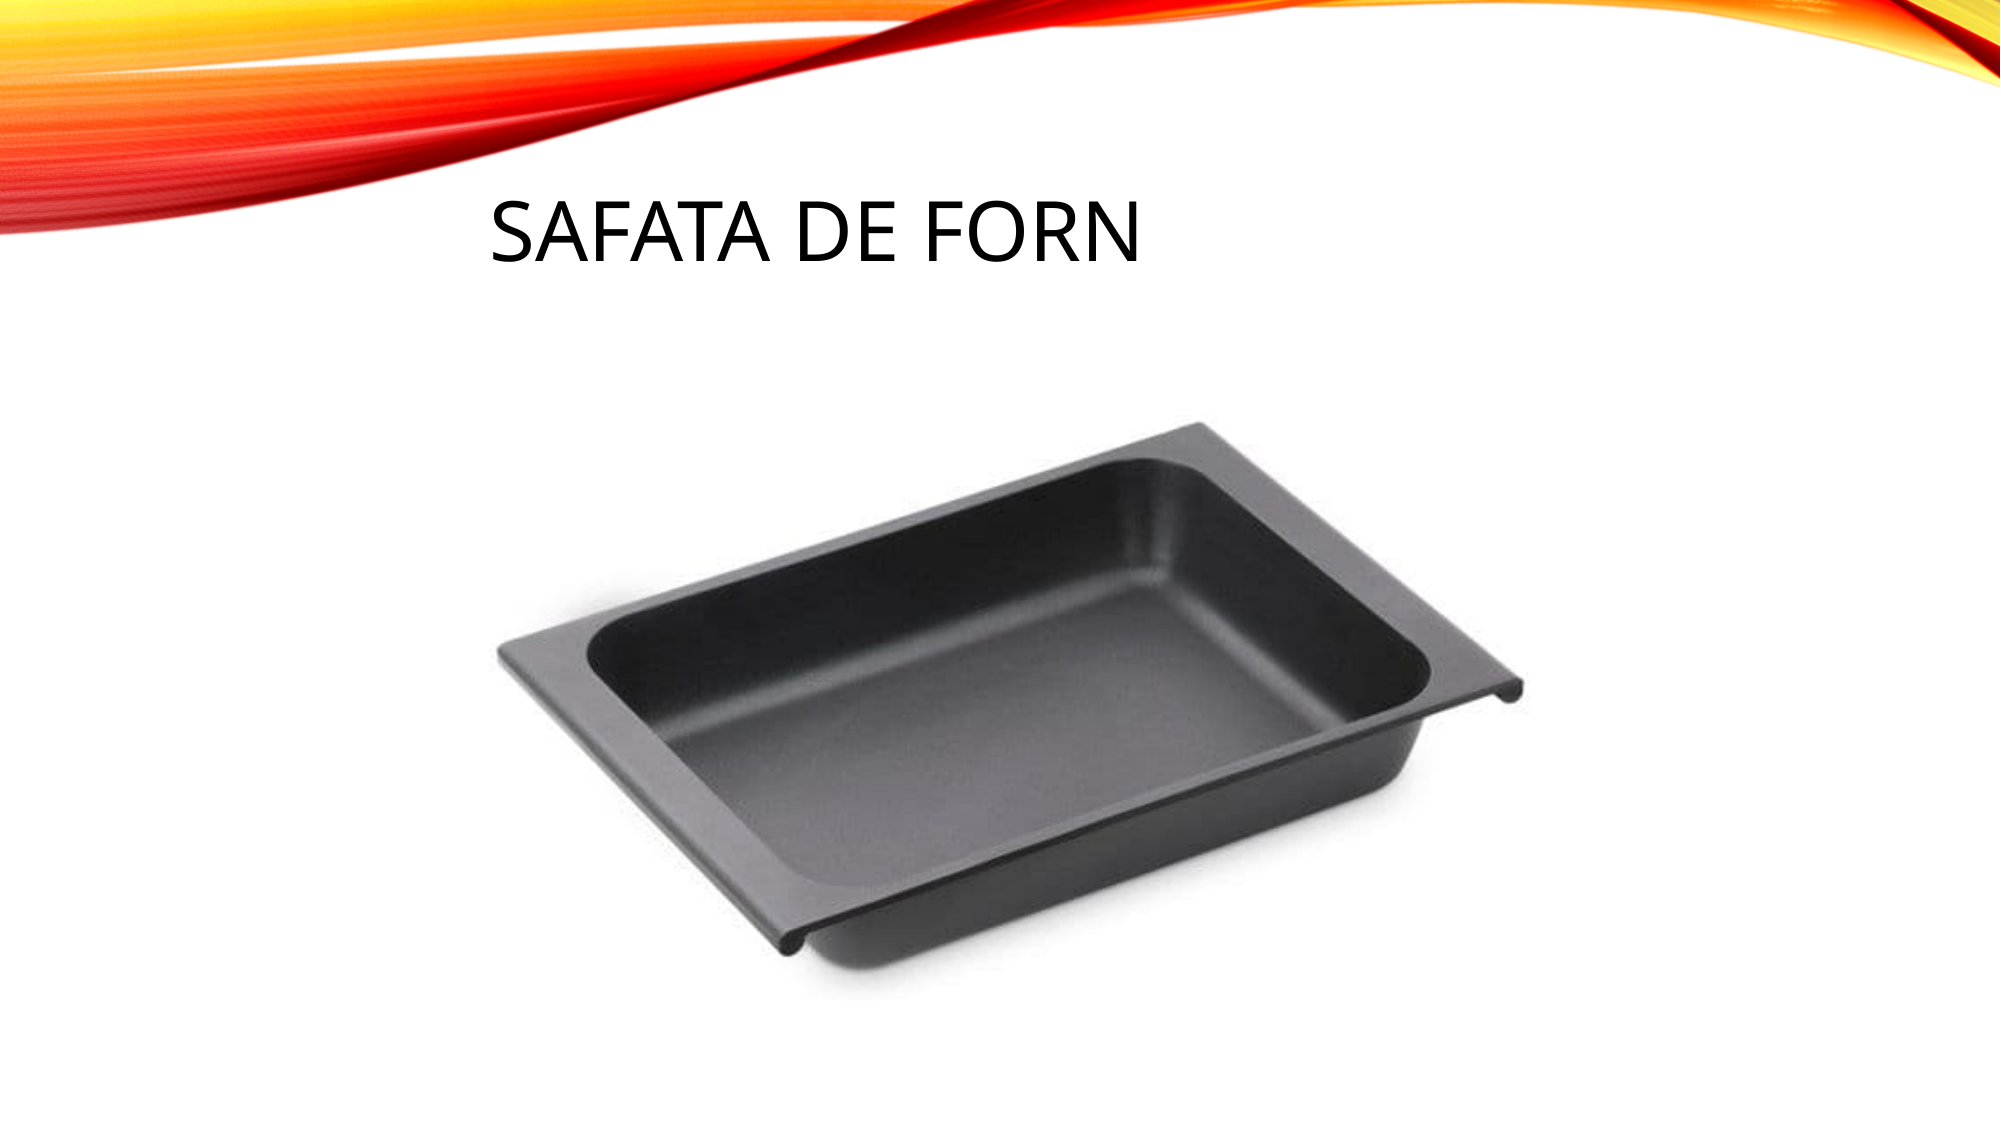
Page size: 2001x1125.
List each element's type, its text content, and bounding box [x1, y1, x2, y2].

title Safata de forn [474, 128, 1888, 341]
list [433, 387, 1573, 1057]
picture [0, 0, 2000, 237]
